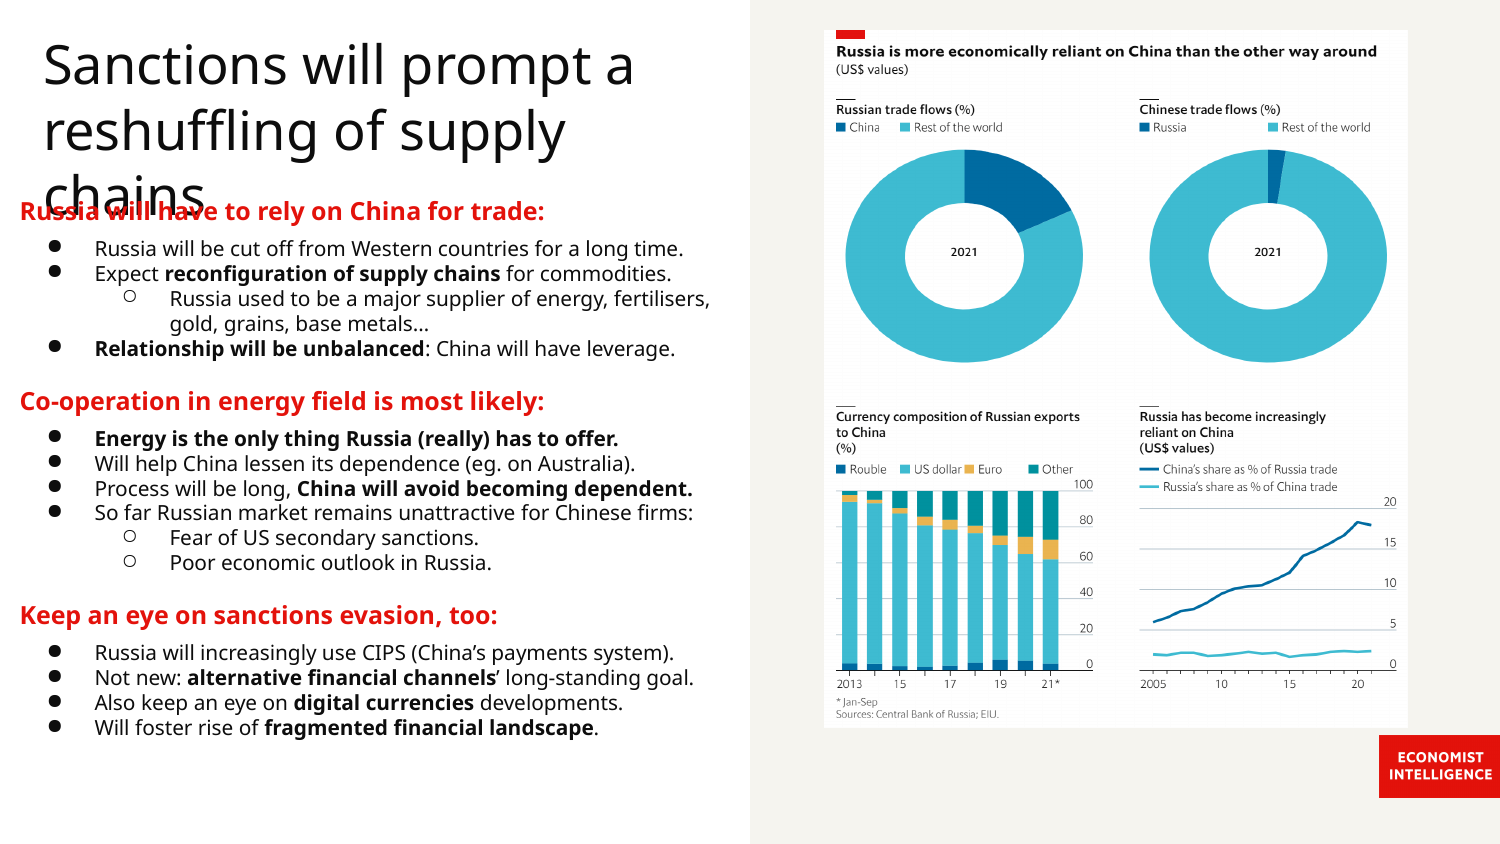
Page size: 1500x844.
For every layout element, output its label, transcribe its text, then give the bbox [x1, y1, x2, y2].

subtitle Russia will have to rely on China for trade: Russia will be cut off from Western countries for a long time. Expect reconfiguration of supply chains for commodities. Russia used to be a major supplier of energy, fertilisers, gold, grains, base metals… Relationship will be unbalanced: China will have leverage. Co-operation in energy field is most likely: Energy is the only thing Russia (really) has to offer. Will help China lessen its dependence (eg. on Australia). Process will be long, China will avoid becoming dependent. So far Russian market remains unattractive for Chinese firms: Fear of US secondary sanctions. Poor economic outlook in Russia. Keep an eye on sanctions evasion, too: Russia will increasingly use CIPS (China’s payments system). Not new: alternative financial channels’ long-standing goal. Also keep an eye on digital currencies developments. Will foster rise of fragmented financial landscape. [4, 180, 736, 755]
picture [1379, 735, 1500, 798]
title Sanctions will prompt a reshuffling of supply chains [28, 15, 713, 180]
picture [824, 30, 1408, 728]
